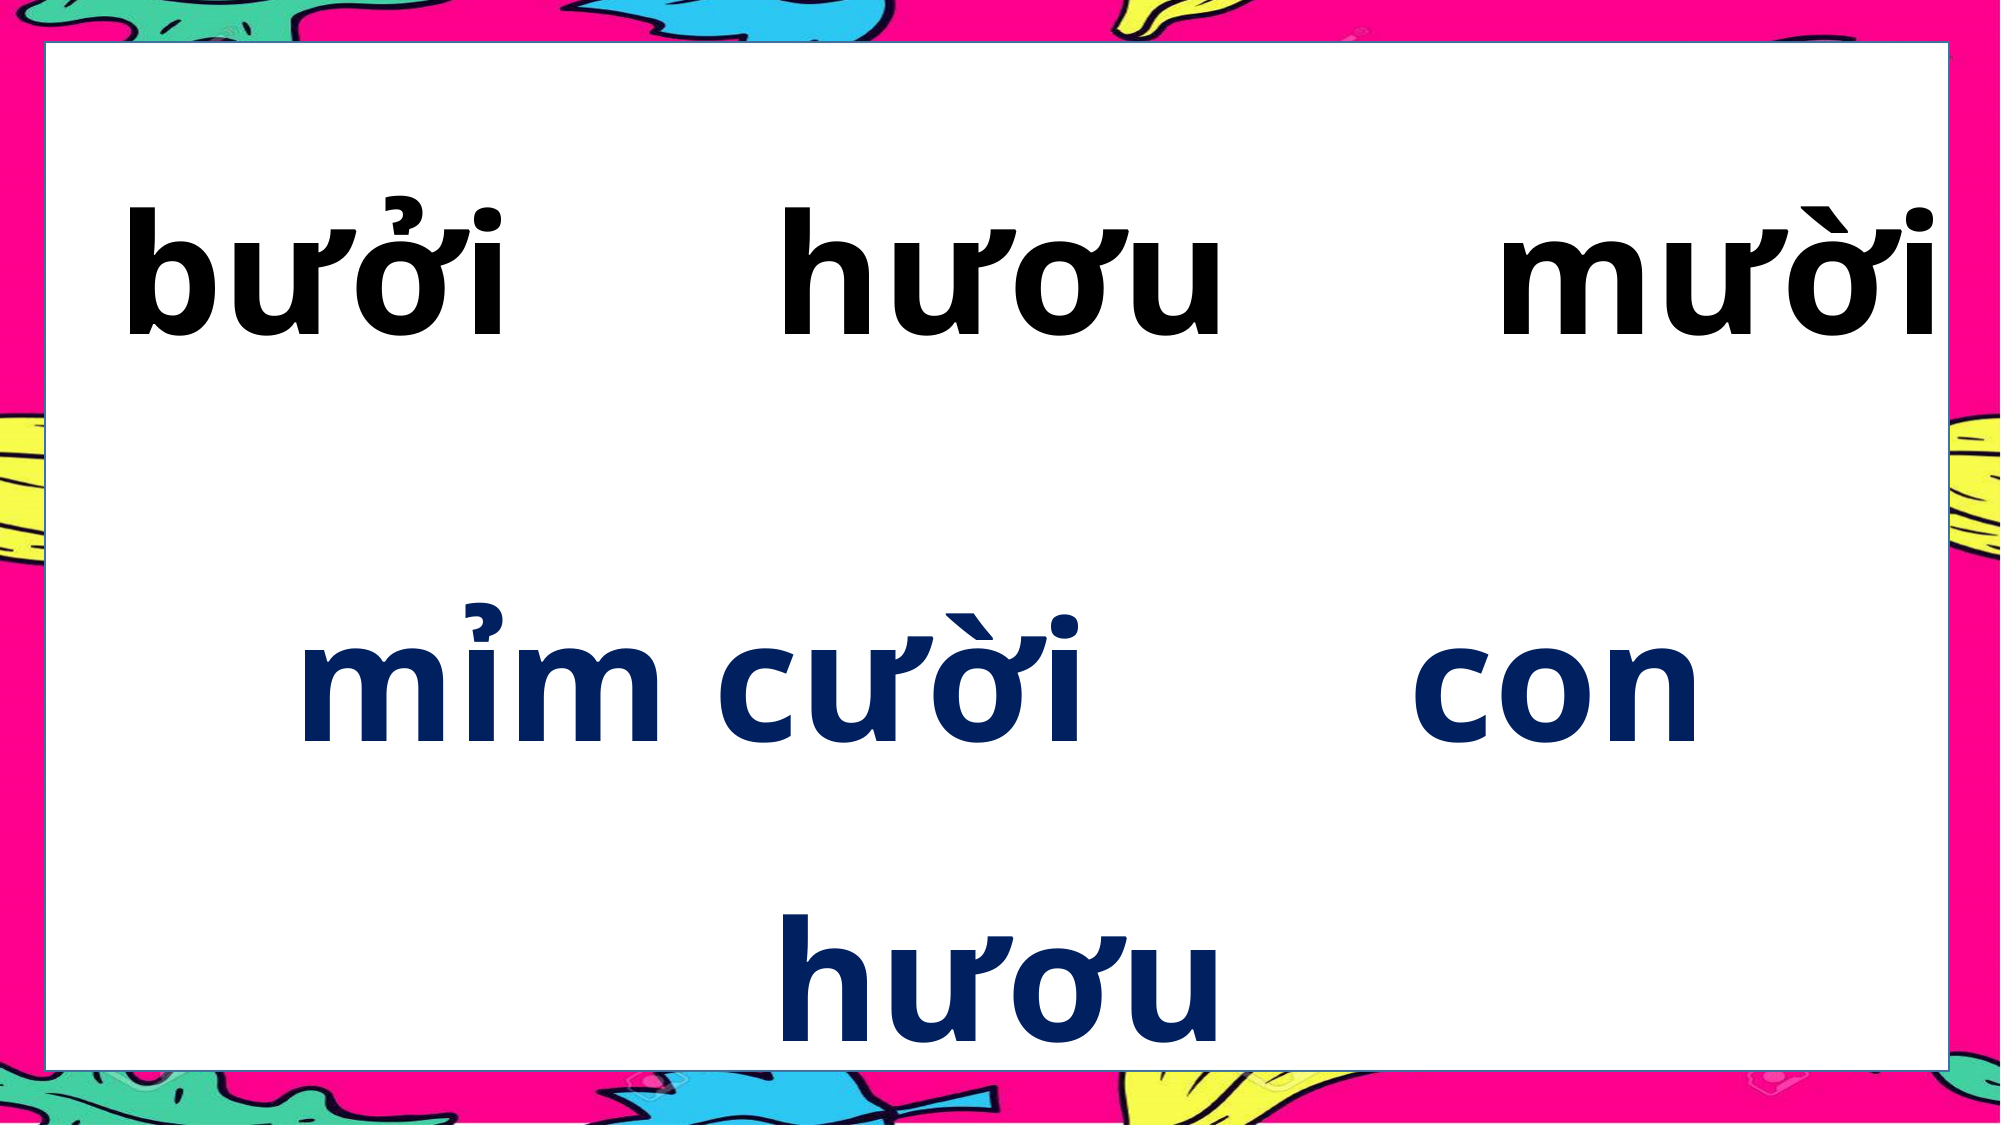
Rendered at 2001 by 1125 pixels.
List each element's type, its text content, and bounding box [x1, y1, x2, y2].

picture [0, 0, 2001, 1125]
text_box bưởi hươu mười [102, 160, 1969, 376]
text_box mỉm cười con hươu [66, 467, 1934, 1083]
